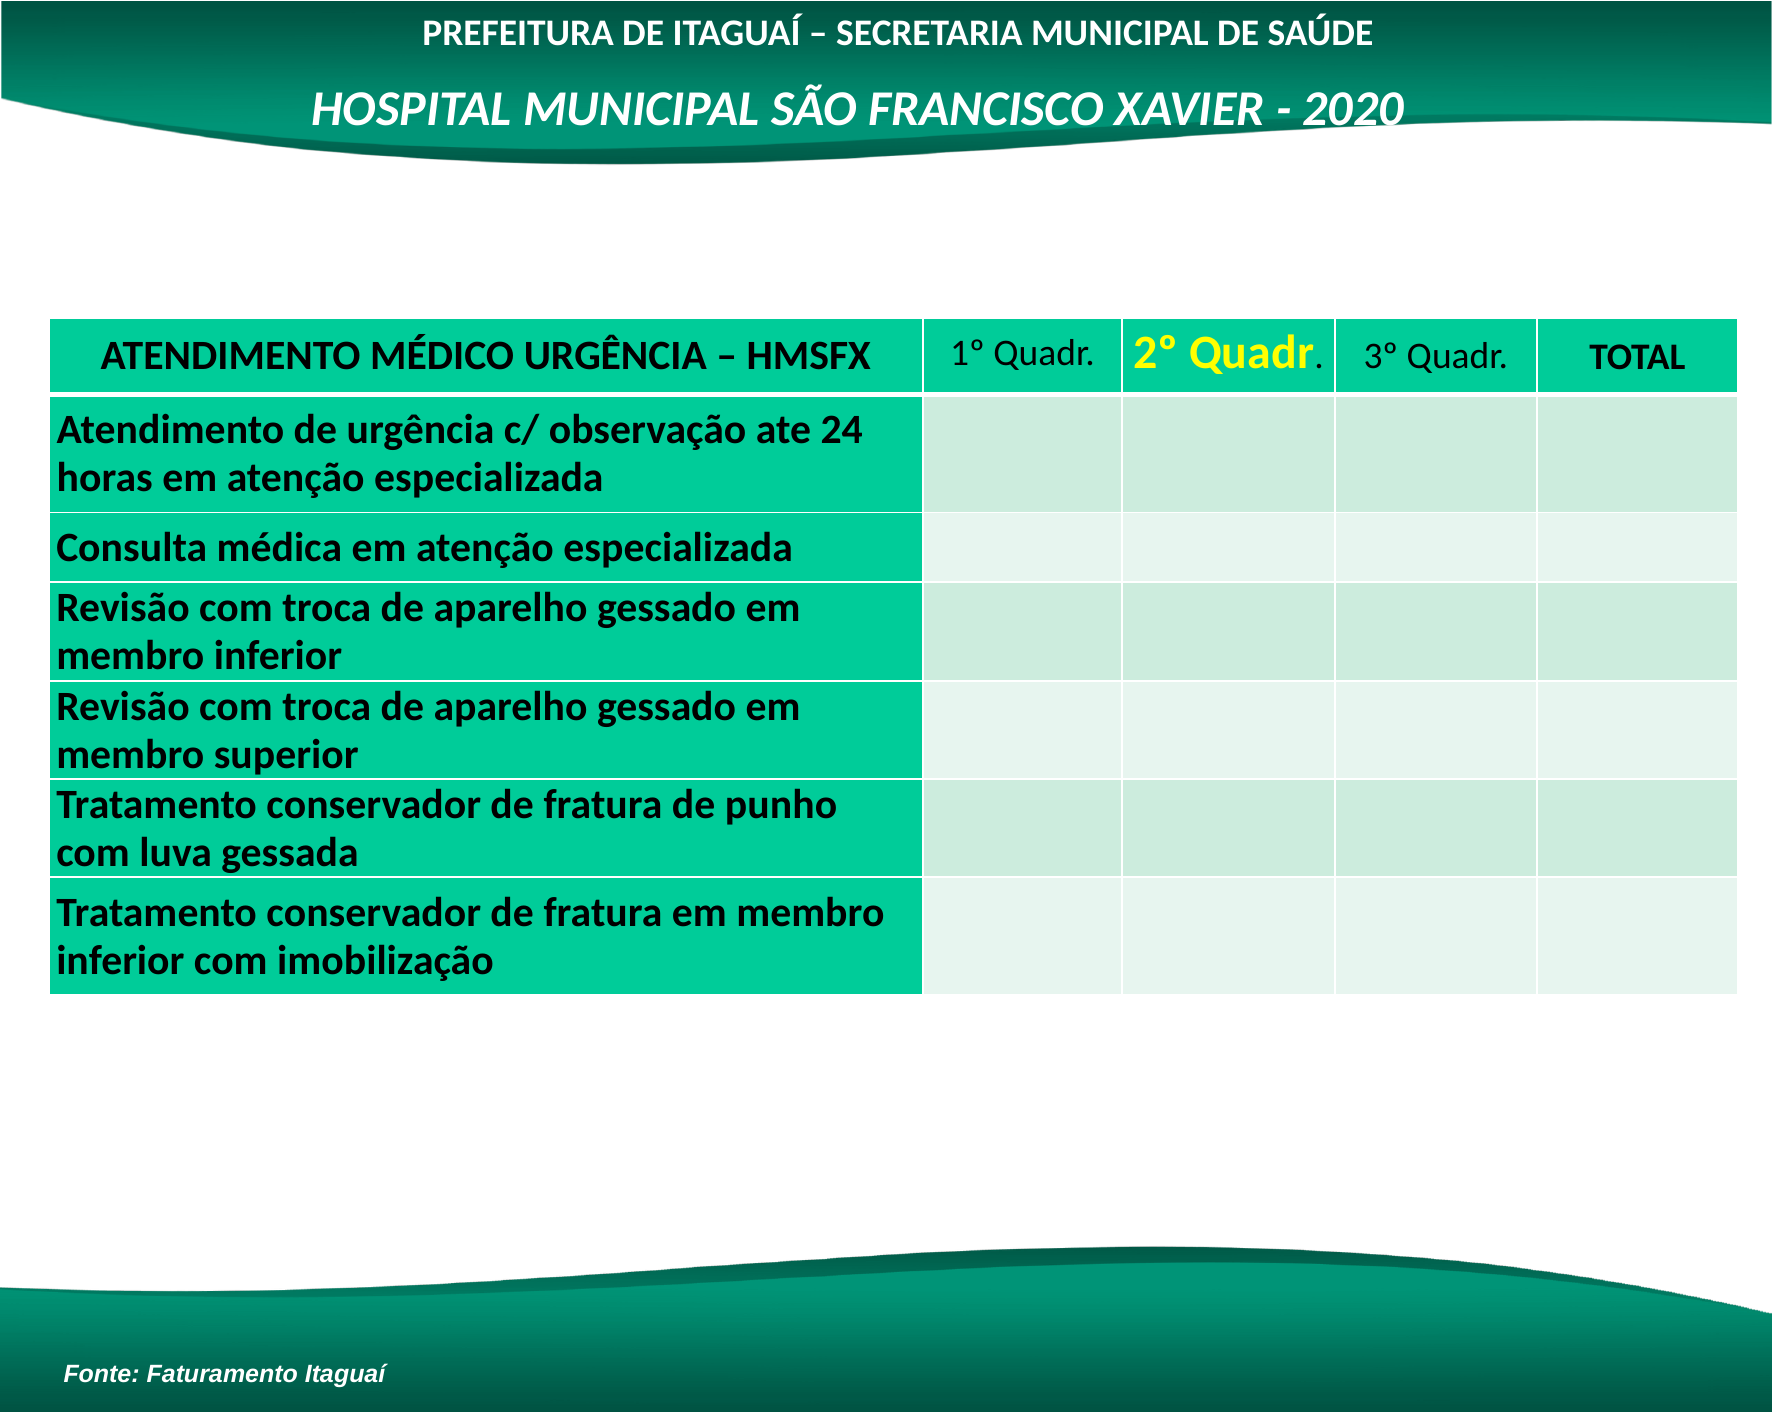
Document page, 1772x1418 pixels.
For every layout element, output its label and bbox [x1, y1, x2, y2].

text_box [772, 93, 793, 125]
text_box [1072, 93, 1102, 125]
text_box [972, 21, 988, 44]
text_box [276, 1366, 283, 1382]
table_cell [1123, 878, 1334, 994]
text_box [769, 21, 789, 44]
text_box [1091, 21, 1110, 44]
text_box [625, 21, 644, 44]
table_cell [50, 513, 922, 581]
table_cell [924, 397, 1121, 512]
text_box [95, 1369, 107, 1381]
table_cell [924, 780, 1121, 876]
text_box [699, 21, 719, 44]
table_cell [50, 780, 922, 876]
table_cell [50, 397, 922, 512]
table_cell [1538, 682, 1737, 778]
text_box [1334, 21, 1353, 44]
text_box [708, 93, 736, 124]
text_box [528, 21, 545, 44]
text_box [993, 21, 997, 44]
text_box [377, 93, 398, 125]
text_box [460, 93, 488, 124]
text_box [178, 1366, 184, 1382]
table_header [1538, 319, 1737, 392]
text_box [915, 21, 948, 44]
table_cell [1123, 513, 1334, 581]
text_box [894, 21, 910, 44]
table_header [50, 319, 922, 392]
text_box [168, 1369, 174, 1381]
text_box [683, 21, 700, 44]
table_header [1336, 319, 1536, 392]
table_cell [1123, 682, 1334, 778]
table_cell [1336, 682, 1536, 778]
text_box [1022, 93, 1043, 125]
text_box [947, 21, 967, 44]
text_box [1220, 21, 1239, 44]
table_cell [1538, 513, 1737, 581]
text_box [1358, 21, 1371, 44]
text_box [569, 93, 598, 125]
text_box [592, 21, 612, 44]
text_box [306, 1365, 311, 1381]
text_box [284, 1369, 296, 1382]
text_box [747, 21, 766, 45]
text_box [1195, 21, 1207, 44]
text_box [1239, 93, 1262, 124]
text_box [1155, 21, 1171, 44]
table_cell [1538, 780, 1737, 876]
text_box [930, 93, 1622, 154]
table_header [1123, 319, 1334, 392]
table_cell [1123, 780, 1334, 876]
table_cell [1538, 397, 1737, 512]
text_box [326, 1369, 332, 1381]
text_box [794, 14, 801, 44]
text_box [148, 1365, 161, 1381]
text_box [951, 93, 981, 124]
text_box [573, 21, 589, 44]
text_box [919, 93, 947, 124]
text_box [722, 21, 742, 45]
text_box [687, 93, 710, 124]
text_box [647, 93, 671, 125]
table_cell [924, 878, 1121, 994]
text_box [484, 21, 497, 44]
table_cell [50, 583, 922, 680]
text_box [1172, 21, 1192, 44]
table_header [924, 319, 1121, 392]
text_box [351, 1369, 363, 1382]
text_box [492, 93, 509, 124]
text_box [856, 21, 870, 44]
text_box [838, 21, 852, 45]
table_cell [1336, 780, 1536, 876]
text_box [674, 93, 683, 124]
table_cell [50, 682, 922, 778]
text_box [402, 93, 425, 124]
text_box [344, 93, 374, 125]
text_box [1001, 21, 1021, 44]
table_cell [1336, 878, 1536, 994]
text_box [65, 1365, 78, 1381]
text_box [1115, 93, 1142, 124]
text_box [1270, 21, 1283, 45]
table_cell [924, 682, 1121, 778]
text_box [1046, 93, 1070, 125]
text_box [119, 1369, 130, 1382]
table_cell [1123, 583, 1334, 680]
text_box [526, 93, 565, 124]
text_box [1034, 21, 1061, 44]
table_cell [1123, 397, 1334, 512]
text_box [794, 93, 822, 124]
text_box [94, 118, 353, 154]
text_box [501, 21, 515, 44]
text_box [238, 1369, 243, 1381]
text_box [445, 21, 461, 44]
text_box [215, 1369, 221, 1381]
text_box [1201, 93, 1210, 124]
picture [0, 1228, 1772, 1412]
text_box [80, 1369, 92, 1382]
picture [2, 1, 1771, 182]
text_box [111, 1367, 117, 1382]
text_box [260, 1369, 273, 1381]
text_box [648, 21, 662, 44]
text_box [894, 93, 917, 124]
text_box [335, 1369, 348, 1387]
text_box [1124, 21, 1141, 45]
text_box [601, 93, 631, 124]
text_box [806, 85, 821, 90]
table_cell [1538, 878, 1737, 994]
text_box [201, 1369, 209, 1381]
text_box [380, 1367, 384, 1381]
text_box [314, 1366, 320, 1382]
text_box [1243, 21, 1257, 44]
text_box [1214, 93, 1236, 124]
text_box [313, 93, 342, 124]
table_cell [50, 878, 922, 994]
table_cell [1336, 513, 1536, 581]
text_box [1146, 21, 1150, 44]
text_box [442, 93, 465, 124]
text_box [429, 93, 438, 124]
text_box [1309, 21, 1329, 45]
table_cell [924, 513, 1121, 581]
text_box [1279, 109, 1289, 113]
table_cell [1336, 397, 1536, 512]
table_cell [1538, 583, 1737, 680]
text_box [740, 93, 757, 124]
text_box [1142, 93, 1170, 124]
table_cell [1336, 583, 1536, 680]
text_box [548, 21, 567, 45]
text_box [1116, 21, 1120, 44]
text_box [1066, 21, 1085, 45]
text_box [185, 1369, 198, 1382]
text_box [224, 1369, 237, 1381]
text_box [246, 1369, 258, 1382]
text_box [873, 21, 890, 45]
text_box [1304, 93, 1327, 124]
text_box [365, 1369, 376, 1382]
text_box [825, 93, 855, 125]
text_box [466, 21, 480, 44]
table_cell [924, 583, 1121, 680]
text_box [520, 21, 524, 44]
text_box [1173, 93, 1200, 124]
text_box [870, 93, 892, 124]
text_box [425, 21, 441, 44]
text_box [635, 93, 644, 124]
text_box [984, 93, 1008, 125]
text_box [1011, 93, 1020, 124]
text_box [1286, 21, 1306, 44]
